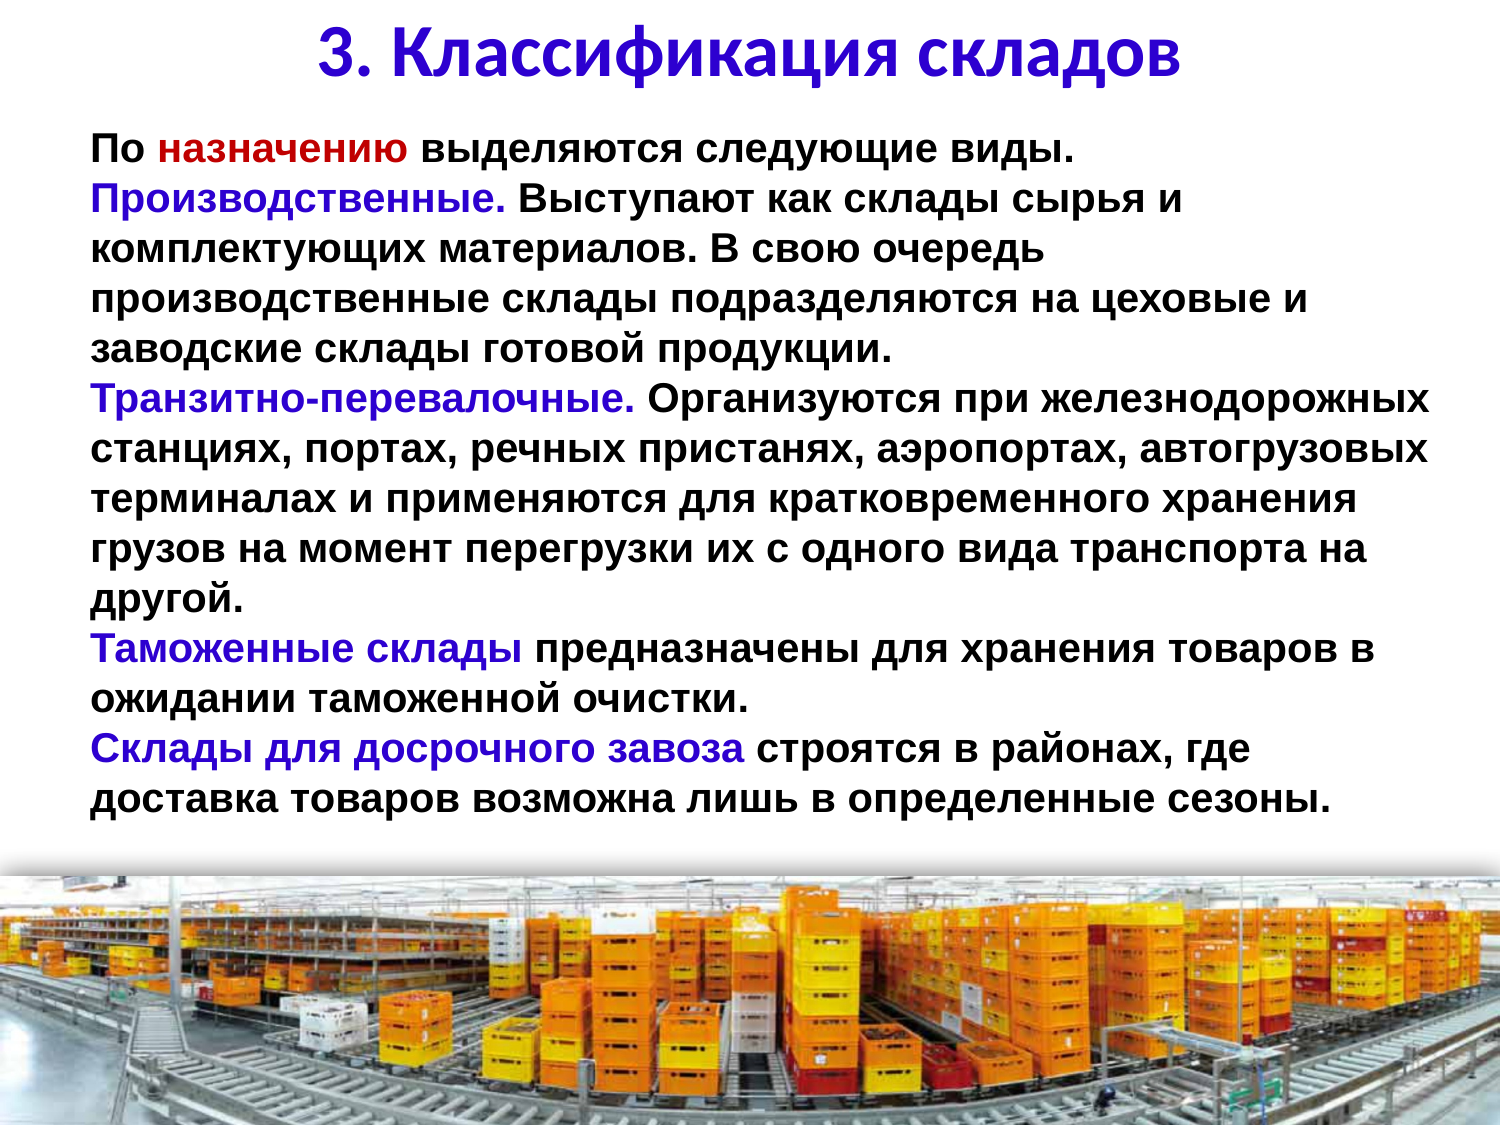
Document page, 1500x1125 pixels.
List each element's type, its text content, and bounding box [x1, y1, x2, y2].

title По назначению выделяются следующие виды. Производственные. Выступают как склады сырья и комплектующих материалов. В свою очередь производственные склады подразделяются на цеховые и заводские склады готовой продукции. Транзитно-перевалочные. Организуются при железнодорожных станциях, портах, речных пристанях, аэропортах, автогрузовых терминалах и применяются для кратковременного хранения грузов на момент перегрузки их с одного вида транспорта на другой. Таможенные склады предназначены для хранения товаров в ожидании таможенной очистки. Склады для досрочного завоза строятся в районах, где доставка товаров возможна лишь в определенные сезоны. [75, 0, 1465, 855]
picture [0, 875, 1500, 1125]
text_box 3. Классификация складов [74, 0, 1425, 94]
